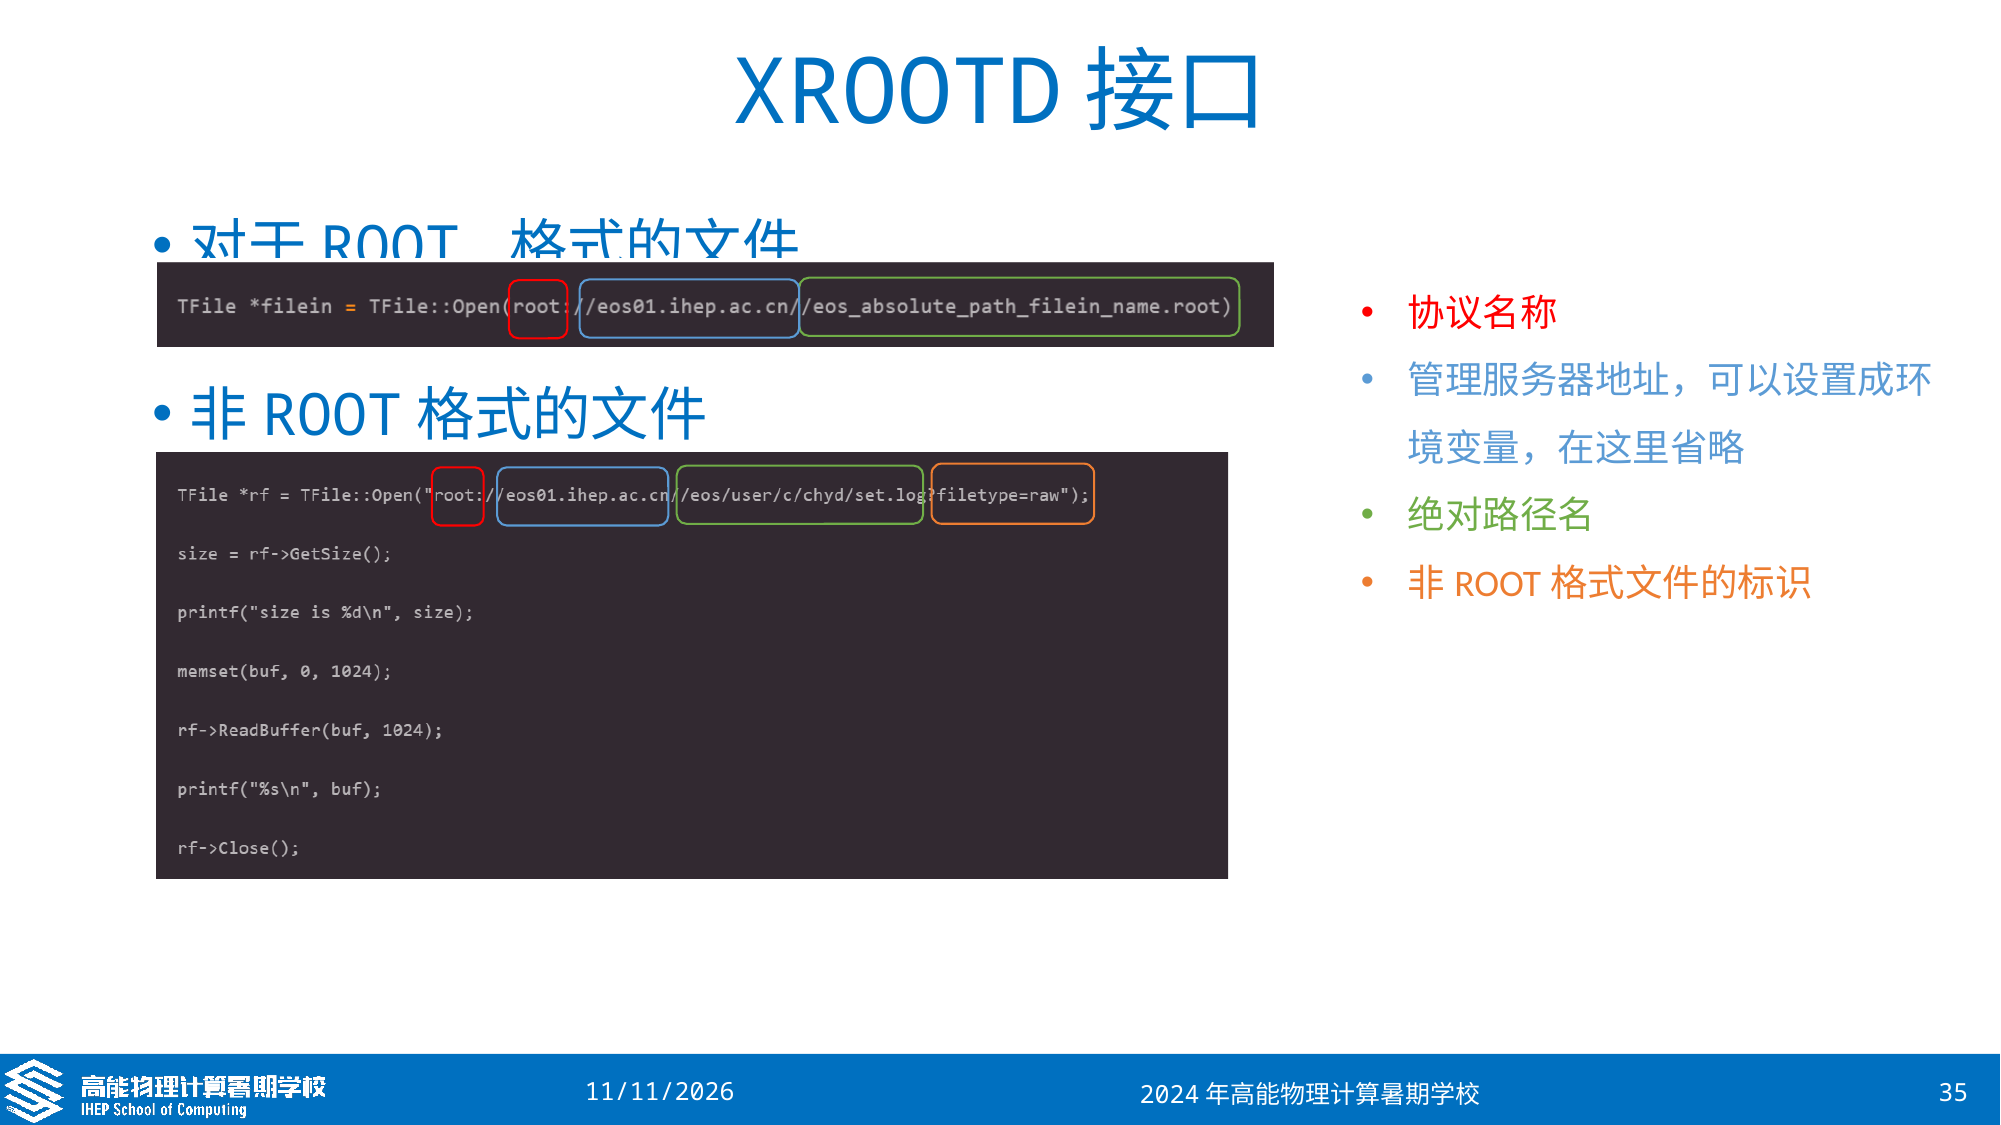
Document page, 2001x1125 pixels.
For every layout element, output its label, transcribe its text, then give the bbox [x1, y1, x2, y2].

list 对于ROOT 格式的文件 非ROOT格式的文件 [137, 187, 1863, 1014]
picture [0, 1056, 331, 1125]
picture [150, 452, 1229, 879]
title XROOTD接口 [137, 12, 1863, 175]
text_box 协议名称 管理服务器地址，可以设置成环境变量，在这里省略 绝对路径名 非ROOT格式文件的标识 [1346, 258, 1956, 611]
picture [157, 258, 1274, 347]
footer 2024年高能物理计算暑期学校 [969, 1068, 1651, 1119]
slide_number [569, 1066, 780, 1117]
slide_number 35 [1722, 1068, 1984, 1118]
